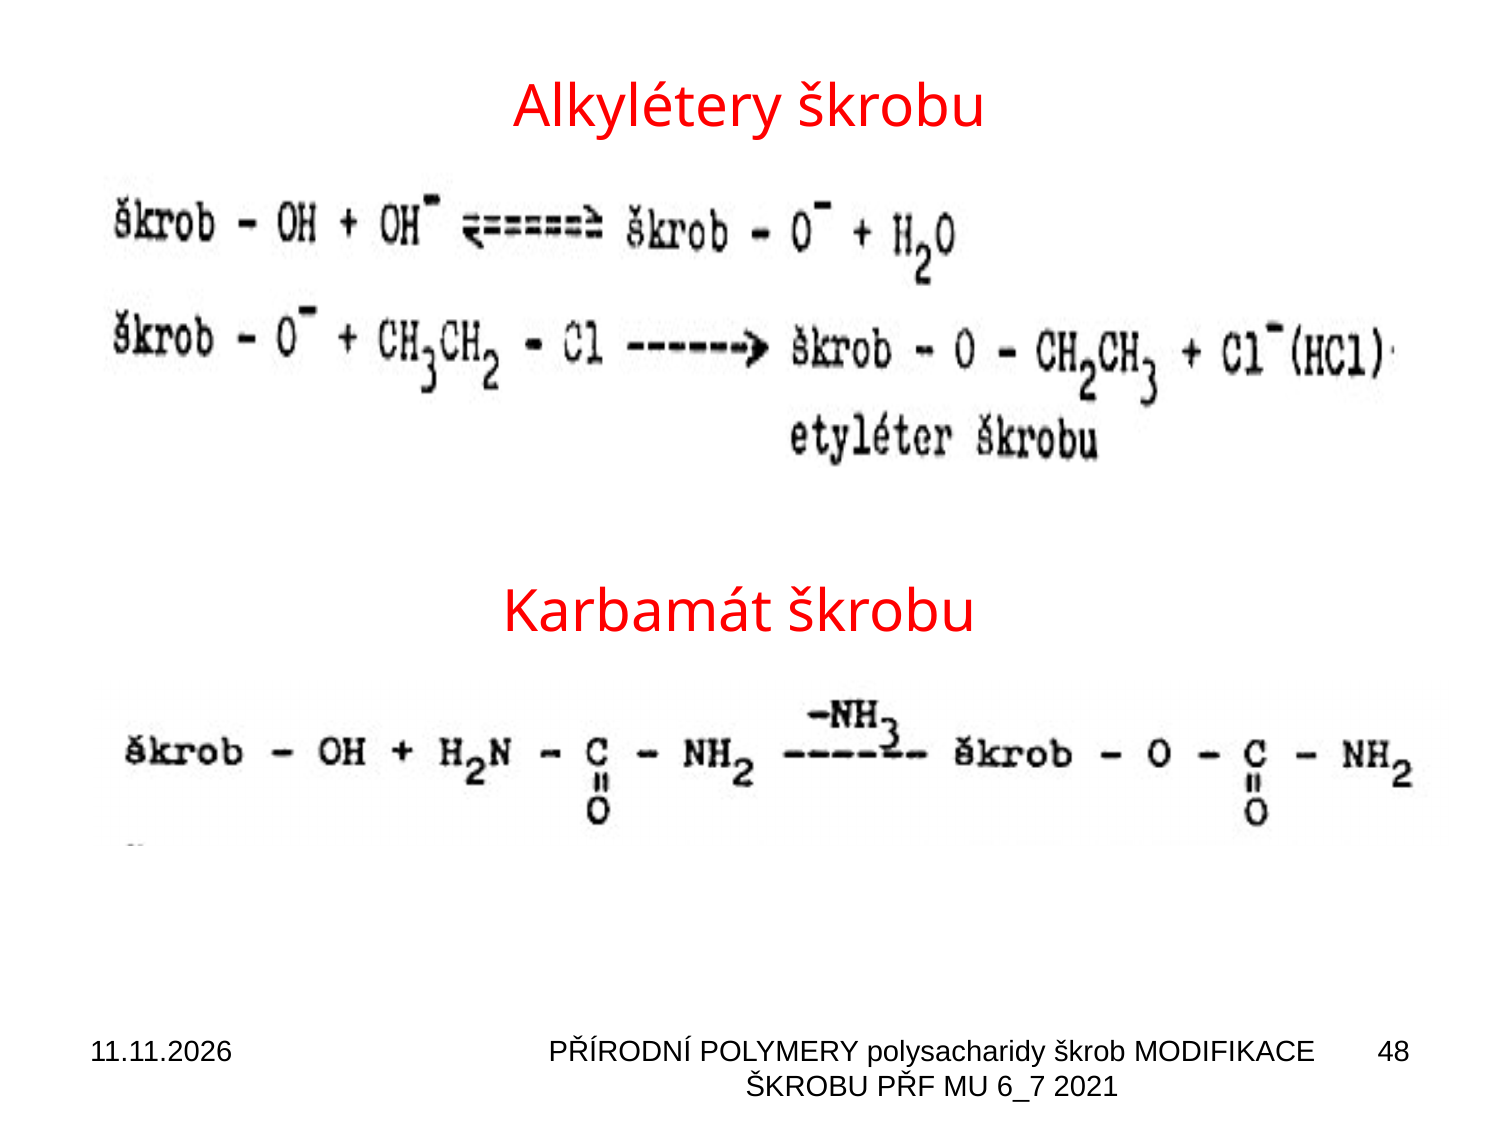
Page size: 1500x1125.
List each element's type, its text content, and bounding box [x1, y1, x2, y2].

picture [55, 0, 1448, 1125]
title Alkylétery škrobu [74, 44, 573, 162]
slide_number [74, 1024, 426, 1103]
slide_number 48 [1074, 1024, 1426, 1103]
title Alkylétery škrobu [880, 44, 1426, 162]
footer PŘÍRODNÍ POLYMERY polysacharidy škrob MODIFIKACE ŠKROBU PŘF MU 6_7 2021 [512, 1024, 682, 1103]
footer PŘÍRODNÍ POLYMERY polysacharidy škrob MODIFIKACE ŠKROBU PŘF MU 6_7 2021 [858, 1024, 1074, 1103]
text_box Karbamát škrobu [64, 550, 573, 667]
text_box Karbamát škrobu [880, 550, 1415, 667]
